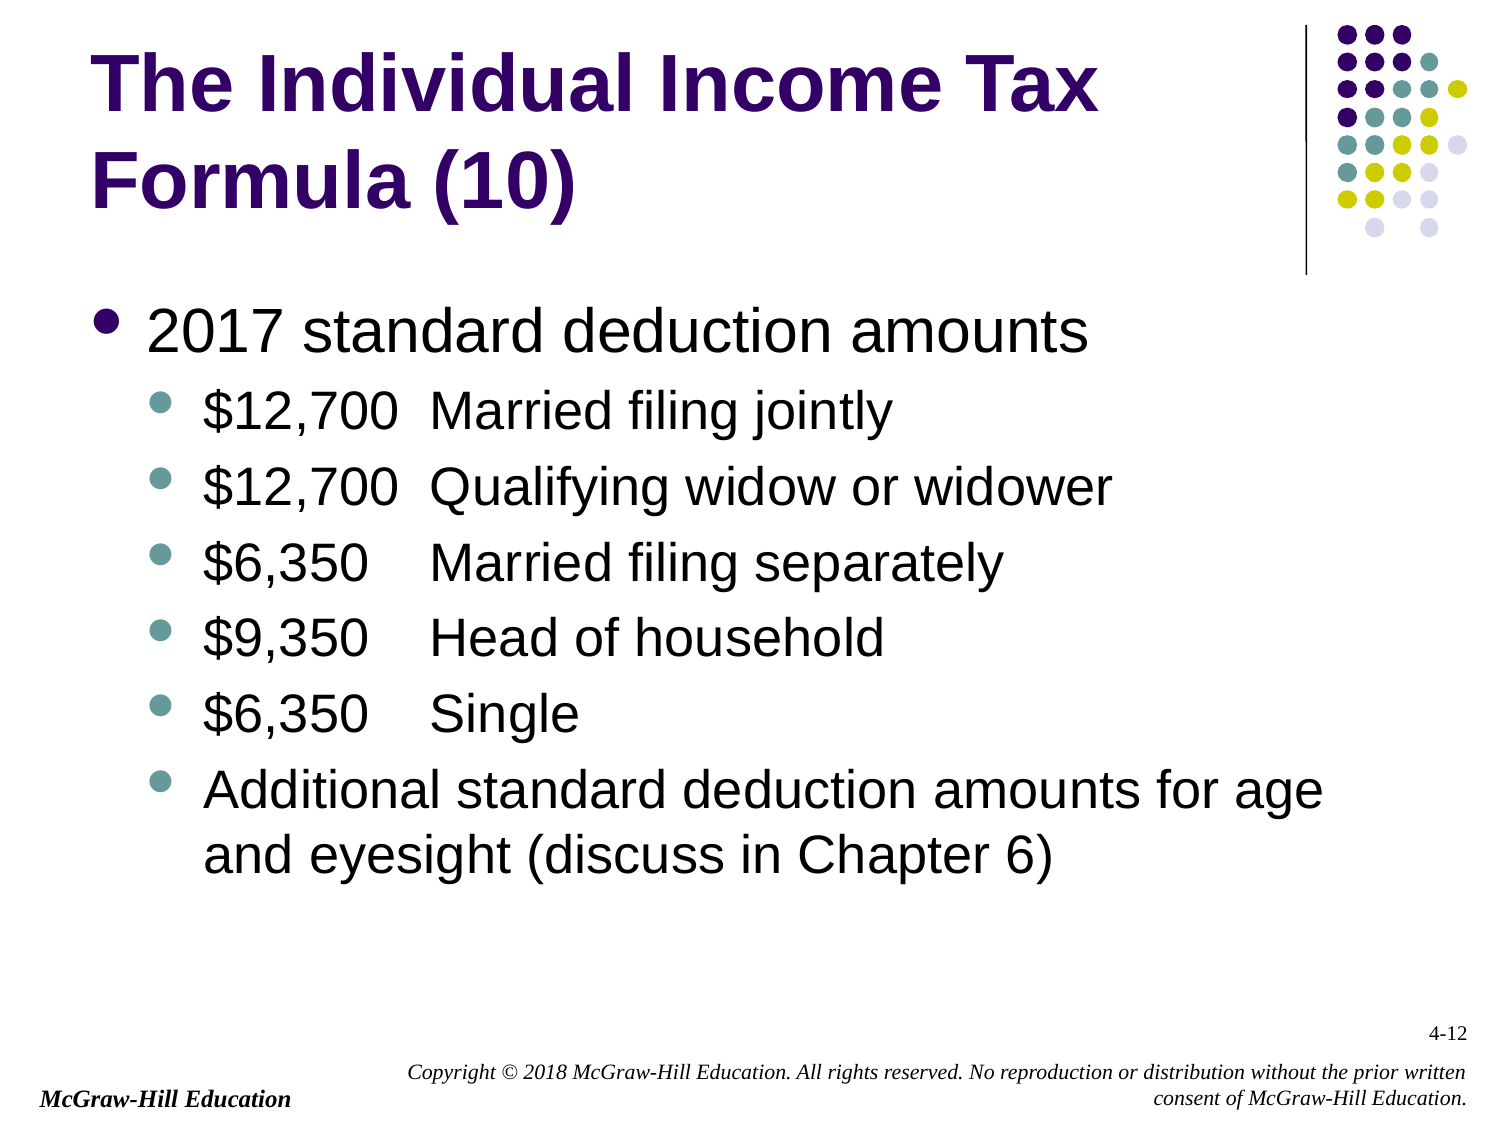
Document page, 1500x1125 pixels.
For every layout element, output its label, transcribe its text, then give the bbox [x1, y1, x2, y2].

list 2017 standard deduction amounts $12,700 Married filing jointly $12,700 Qualifying widow or widower $6,350 Married filing separately $9,350 Head of household $6,350 Single Additional standard deduction amounts for age and eyesight (discuss in Chapter 6) [75, 282, 1425, 1006]
title The Individual Income Tax Formula (10) [75, 20, 1313, 233]
